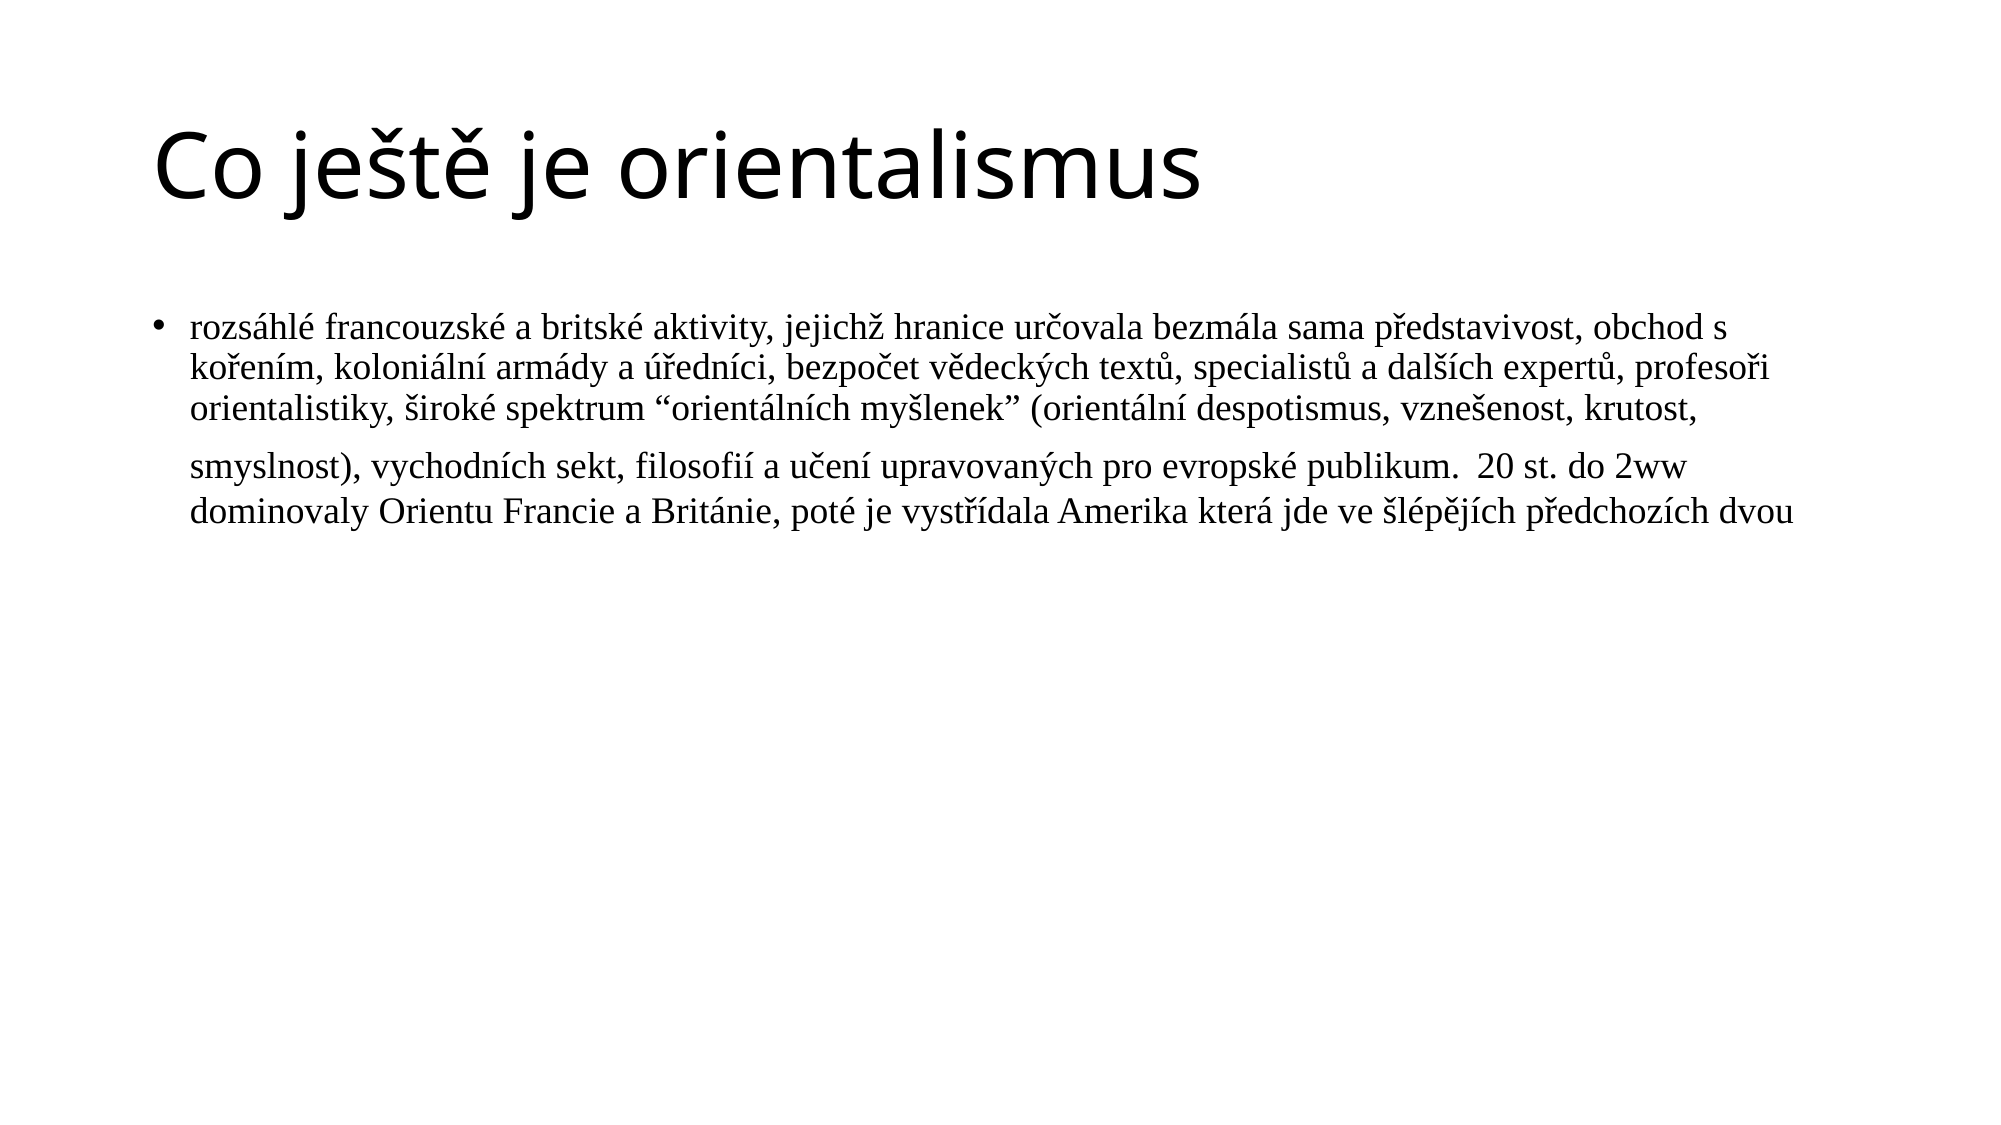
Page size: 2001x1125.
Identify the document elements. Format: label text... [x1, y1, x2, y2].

list rozsáhlé francouzské a britské aktivity, jejichž hranice určovala bezmála sama představivost, obchod s kořením, koloniální armády a úředníci, bezpočet vědeckých textů, specialistů a dalších expertů, profesoři orientalistiky, široké spektrum “orientálních myšlenek” (orientální despotismus, vznešenost, krutost, smyslnost), vychodních sekt, filosofií a učení upravovaných pro evropské publikum. 20 st. do 2ww dominovaly Orientu Francie a Británie, poté je vystřídala Amerika která jde ve šlépějích předchozích dvou [137, 299, 1863, 1014]
title Co ještě je orientalismus [137, 59, 1863, 278]
